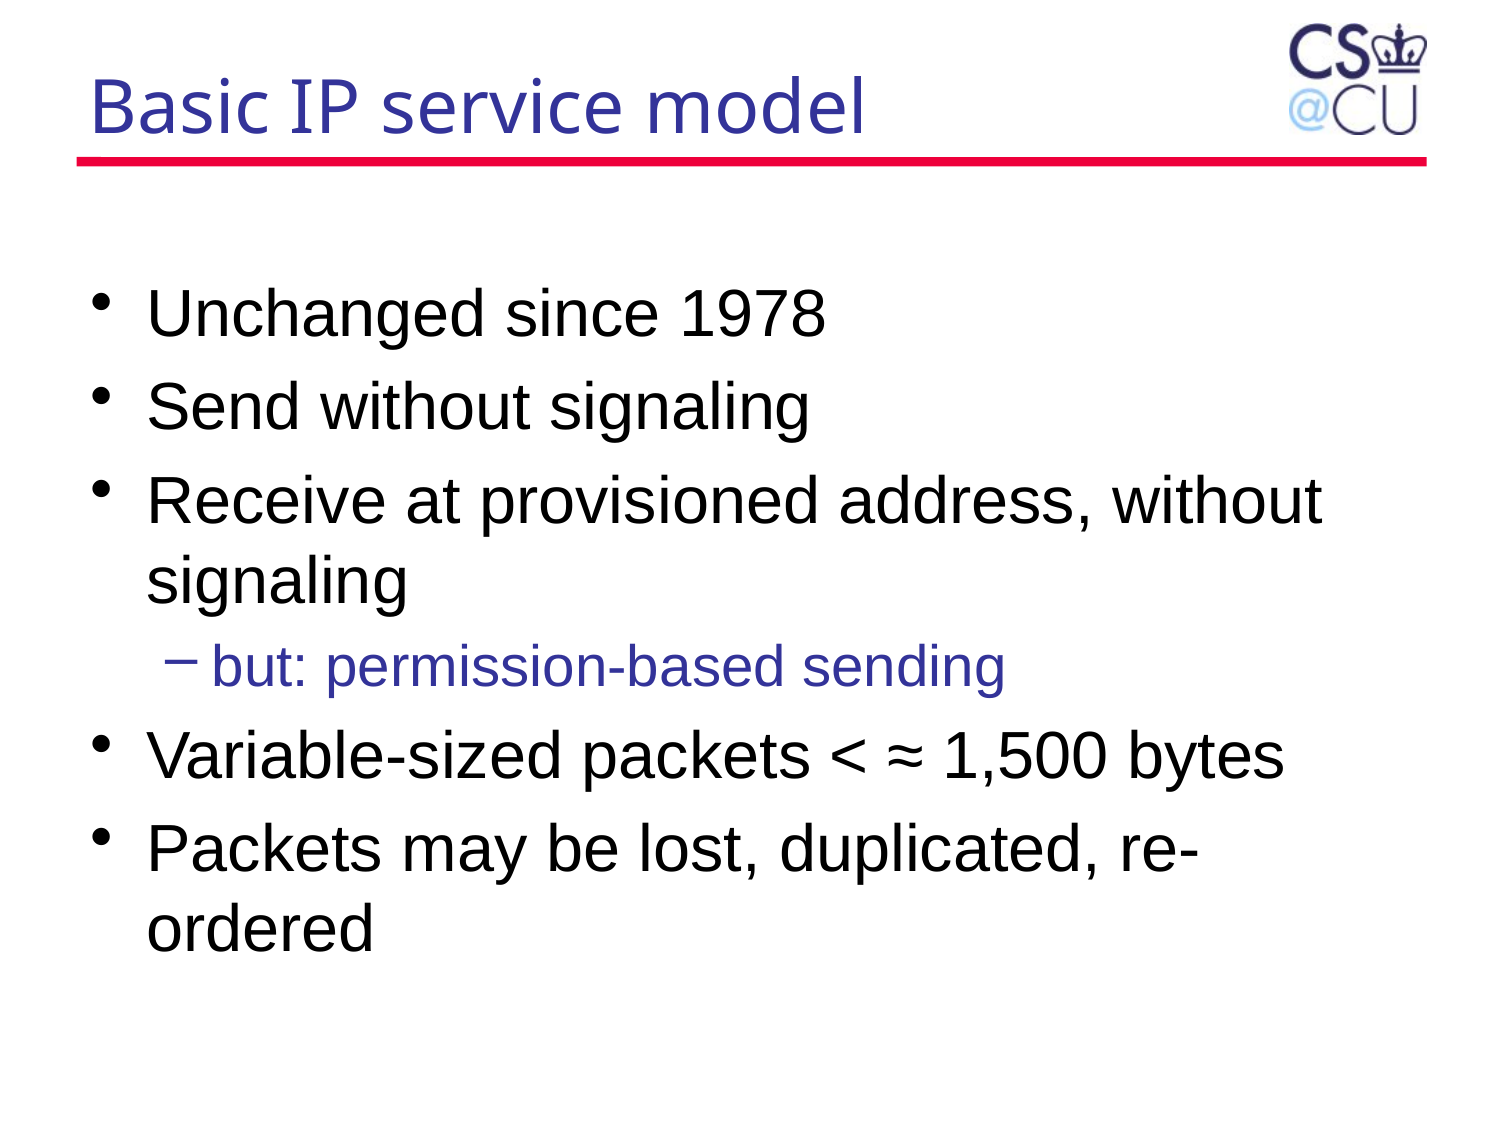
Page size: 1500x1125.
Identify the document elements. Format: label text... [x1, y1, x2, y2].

title Basic IP service model [73, 25, 1424, 182]
picture [1289, 23, 1427, 135]
list Unchanged since 1978 Send without signaling Receive at provisioned address, without signaling but: permission-based sending Variable-sized packets < ≈ 1,500 bytes Packets may be lost, duplicated, re-ordered [74, 262, 1426, 1006]
